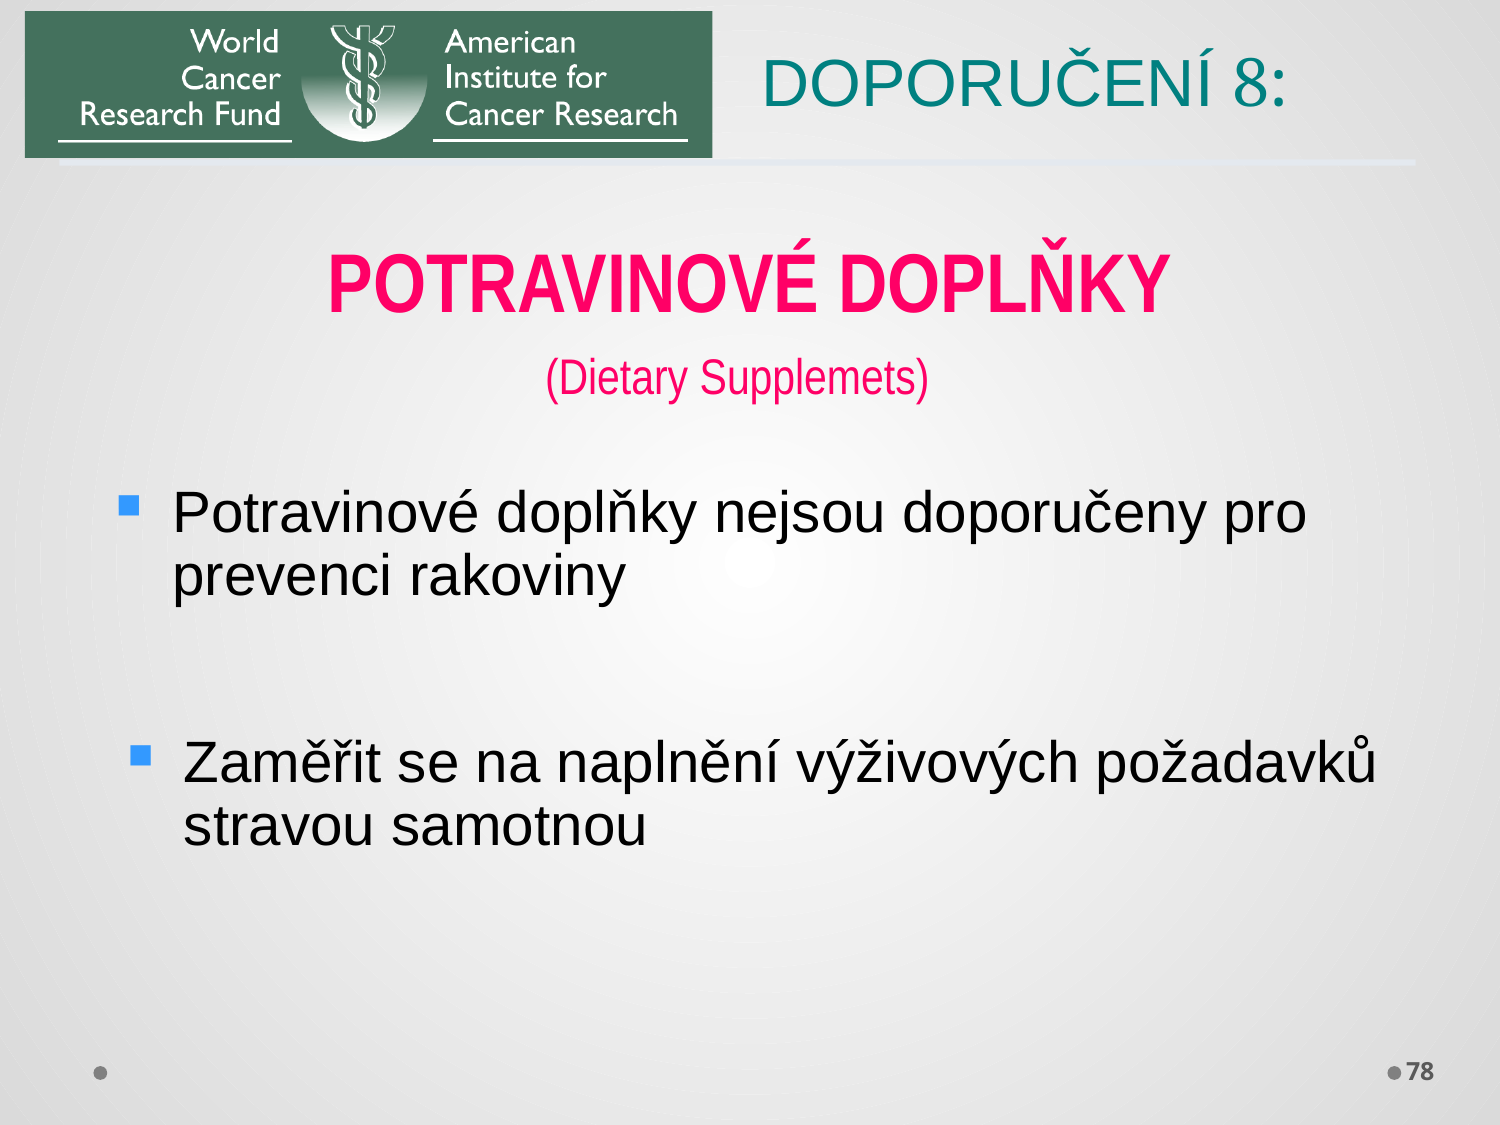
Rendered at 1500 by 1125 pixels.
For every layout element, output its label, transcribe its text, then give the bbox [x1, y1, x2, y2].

text_box Potravinové doplňky nejsou doporučeny pro prevenci rakoviny [100, 474, 1425, 663]
text_box Zaměřit se na naplnění výživových požadavků stravou samotnou [112, 725, 1437, 913]
title DOPORUČENÍ 8: [725, 50, 1325, 128]
text_box (Dietary Supplemets) [50, 337, 1425, 400]
text_box POTRAVINOVÉ DOPLŇKY [62, 237, 1438, 350]
picture [24, 11, 713, 158]
slide_number 78 [1401, 1042, 1494, 1103]
